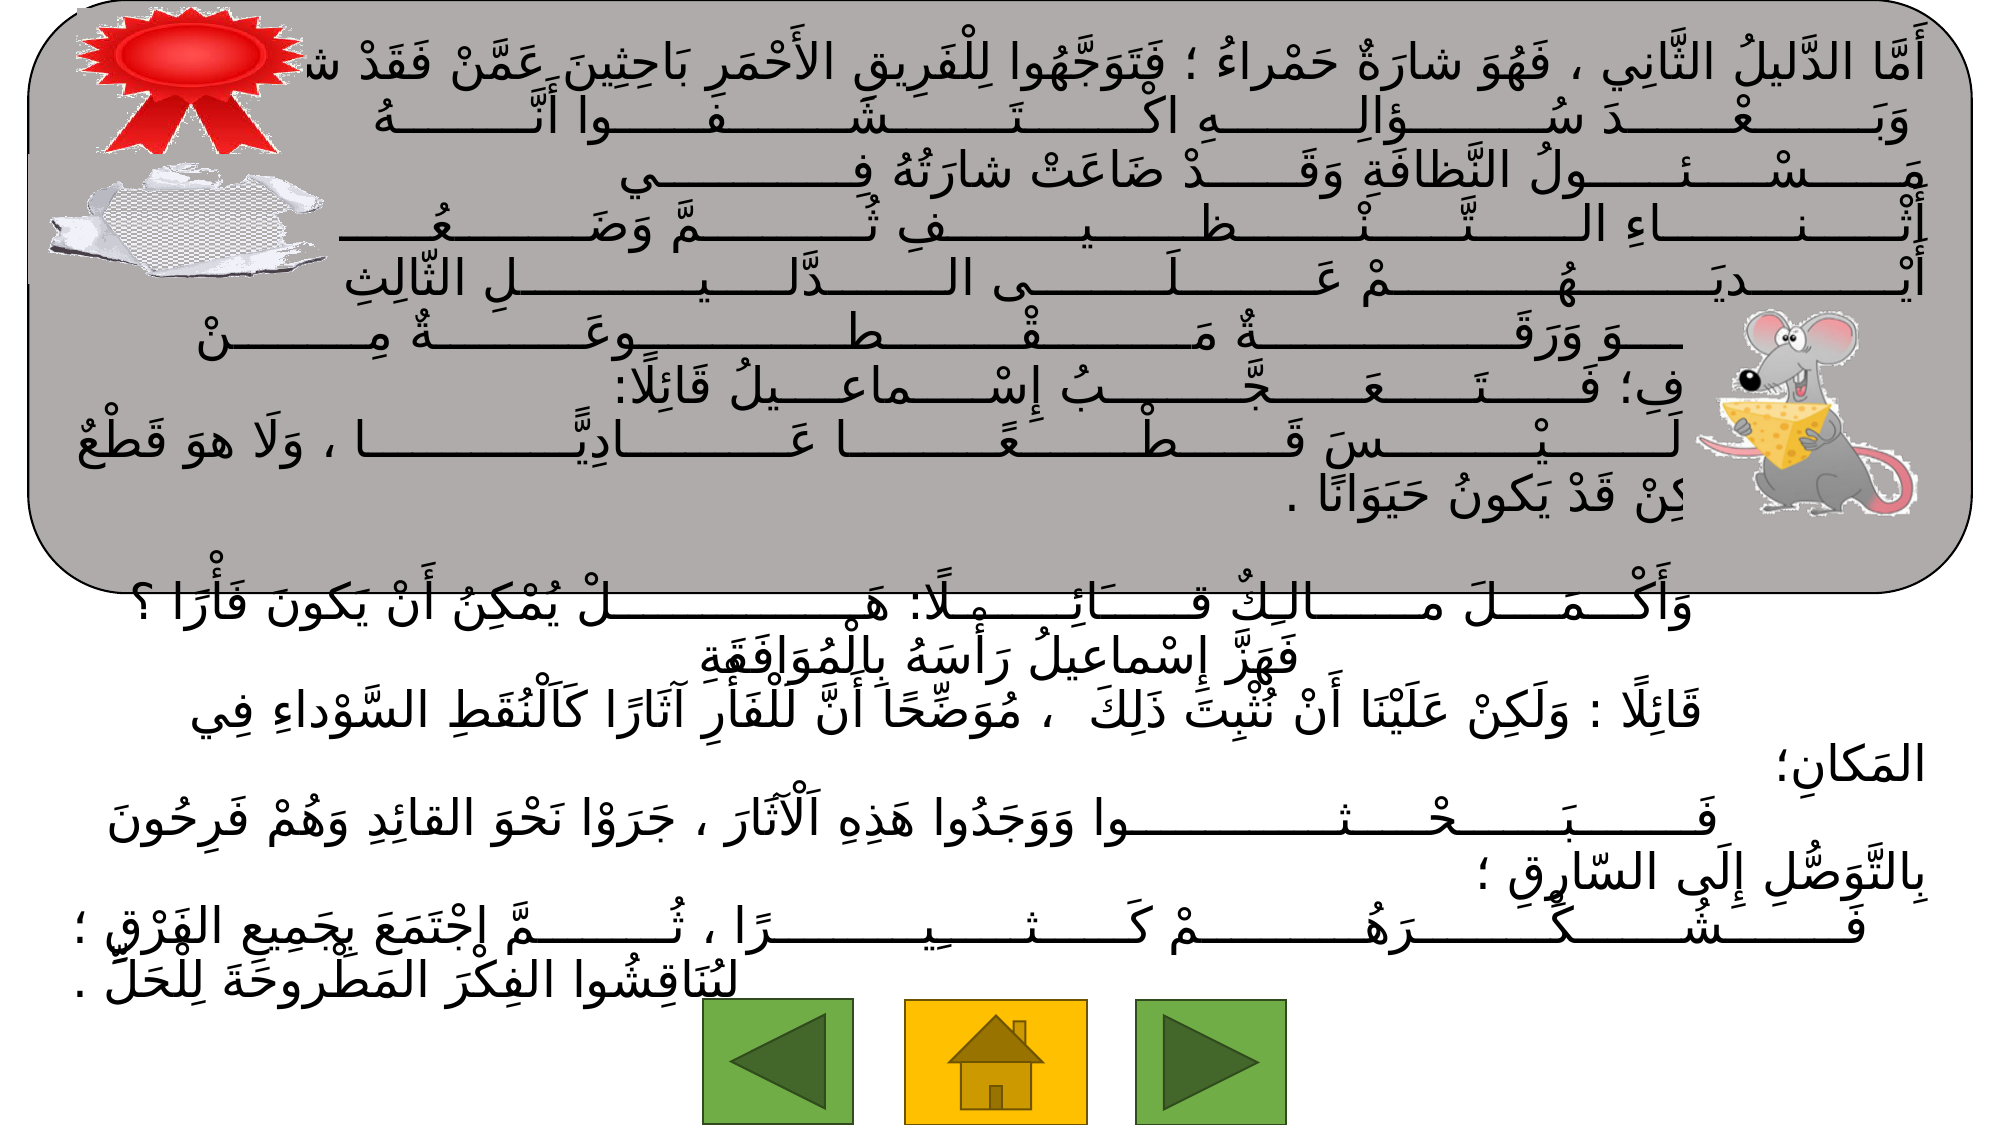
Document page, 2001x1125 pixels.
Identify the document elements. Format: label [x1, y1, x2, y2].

text_box [28, 0, 1972, 594]
text_box [702, 998, 854, 1125]
text_box [904, 999, 1088, 1125]
text_box [1135, 999, 1287, 1125]
